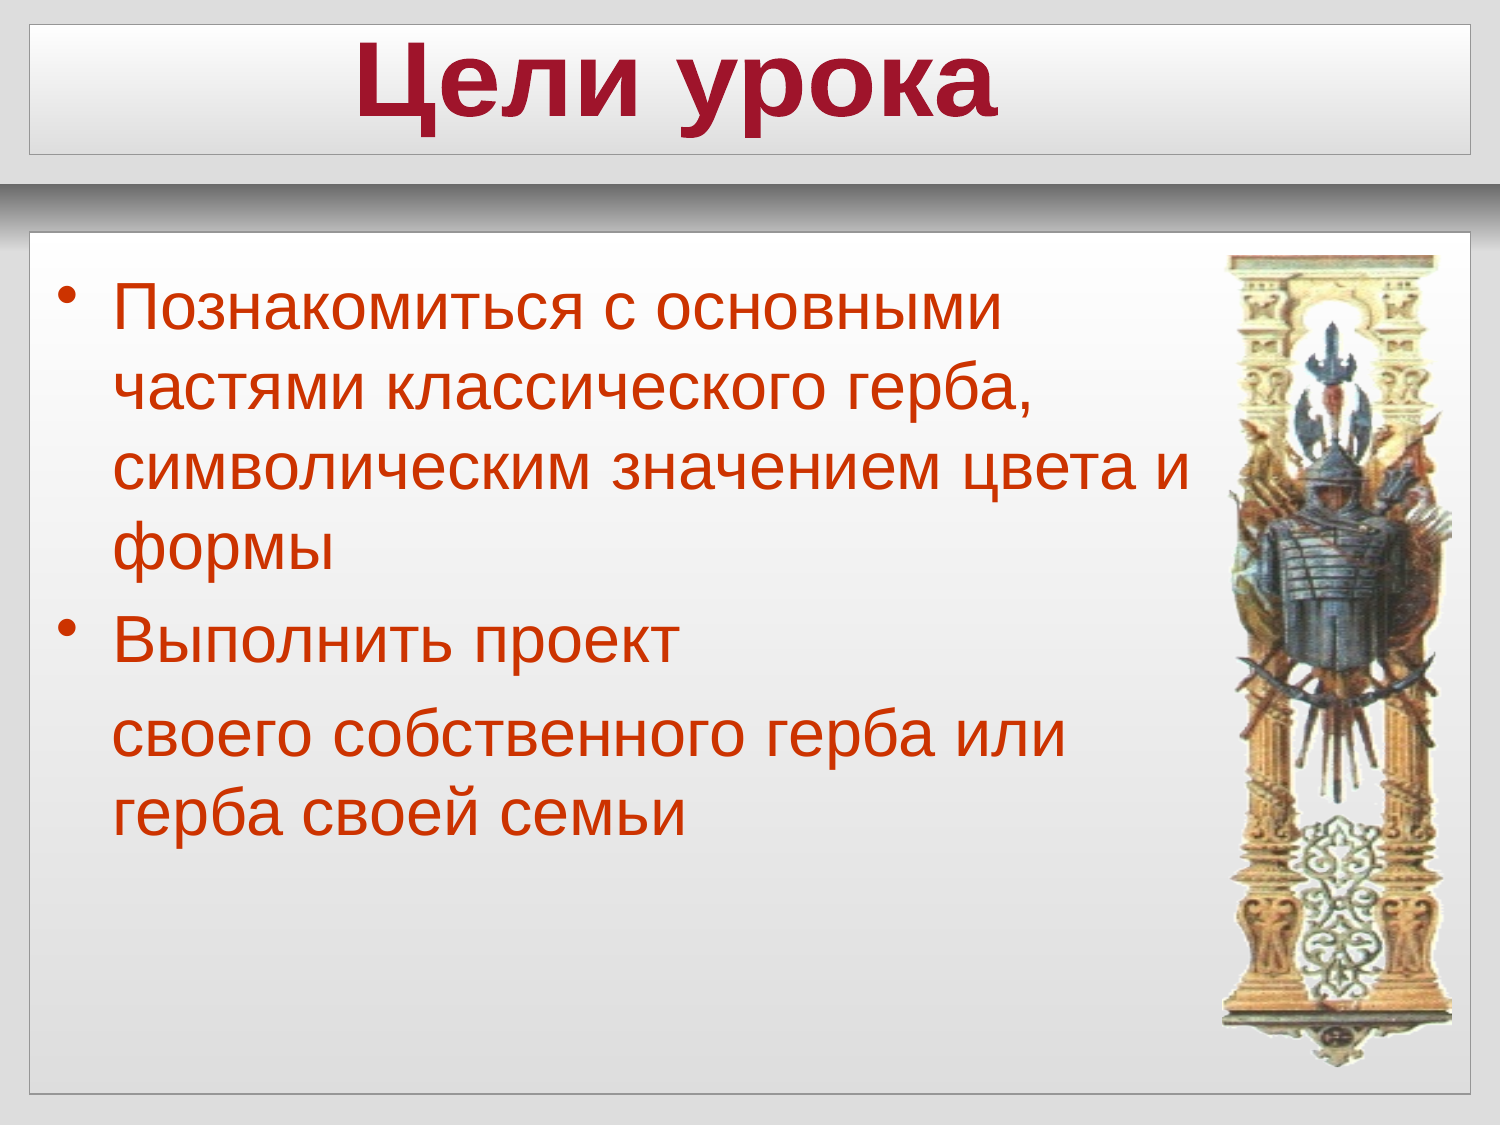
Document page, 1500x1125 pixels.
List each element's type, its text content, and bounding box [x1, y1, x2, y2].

text_box [29, 231, 1471, 1094]
picture [1222, 255, 1453, 1071]
text_box Познакомиться с основными частями классического герба, символическим значением цвета и формы Выполнить проект своего собственного герба или герба своей семьи [41, 255, 1220, 905]
text_box [0, 184, 1500, 251]
text_box [29, 24, 1471, 155]
